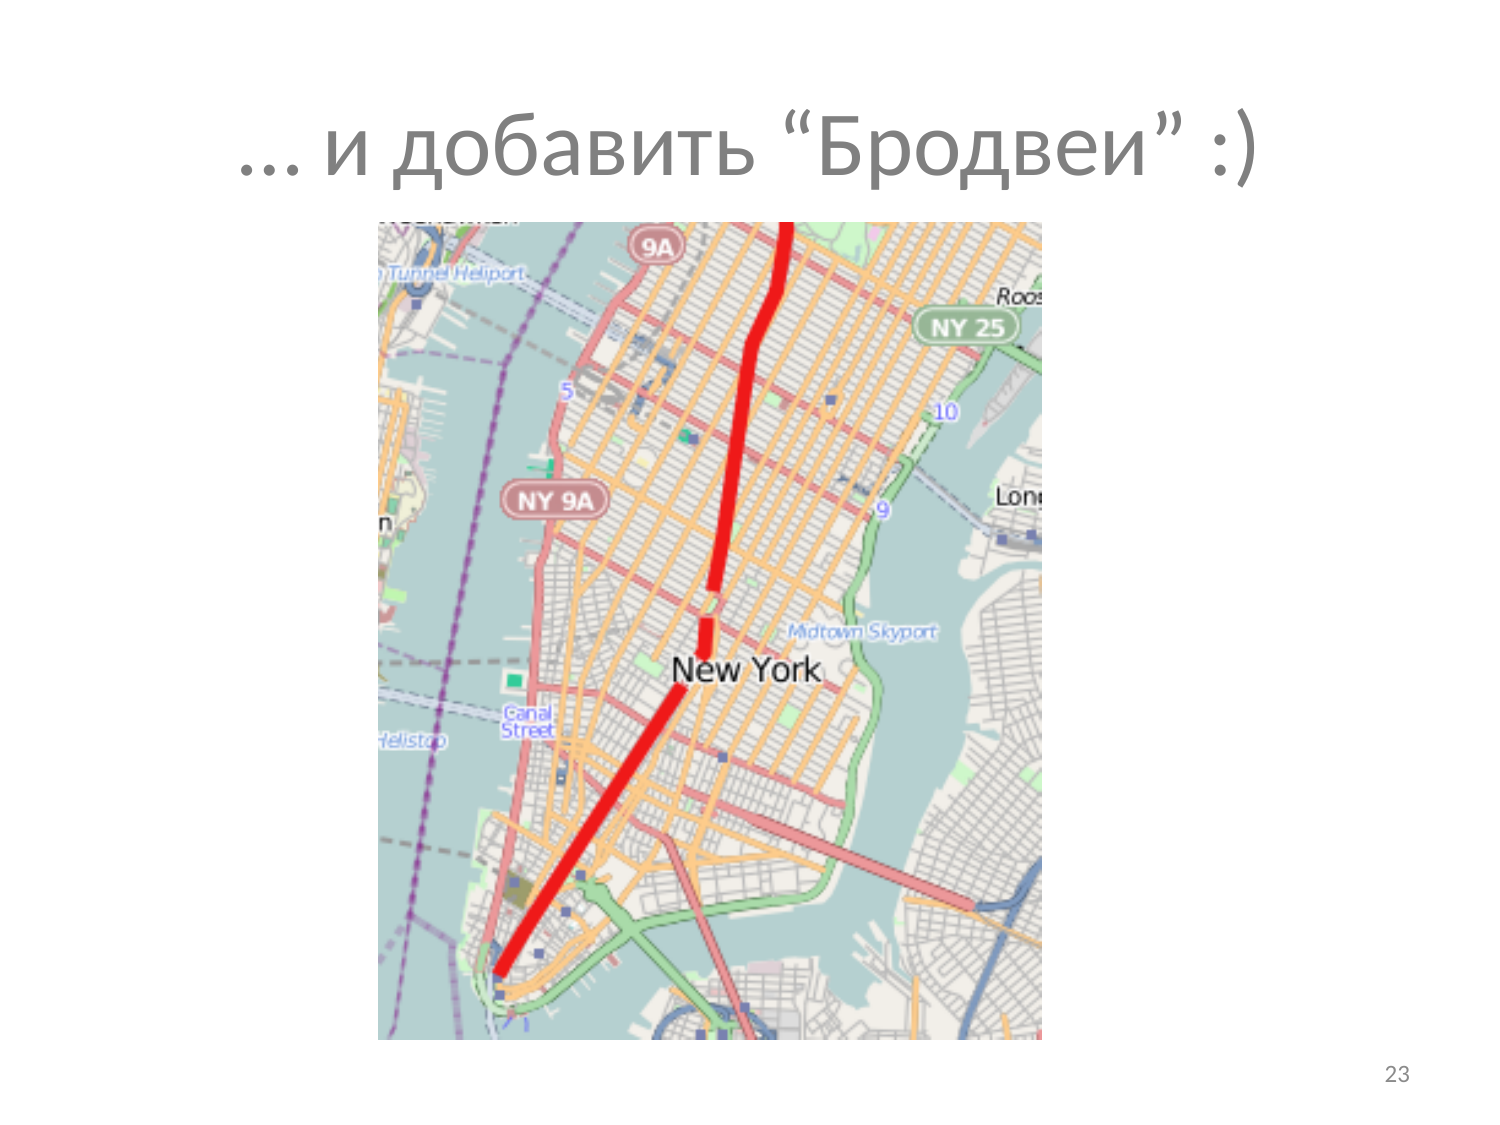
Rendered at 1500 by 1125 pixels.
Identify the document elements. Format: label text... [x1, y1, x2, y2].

picture [377, 222, 1042, 1040]
title … и добавить “Бродвеи” :) [75, 45, 1425, 233]
slide_number 23 [1074, 1042, 1425, 1103]
